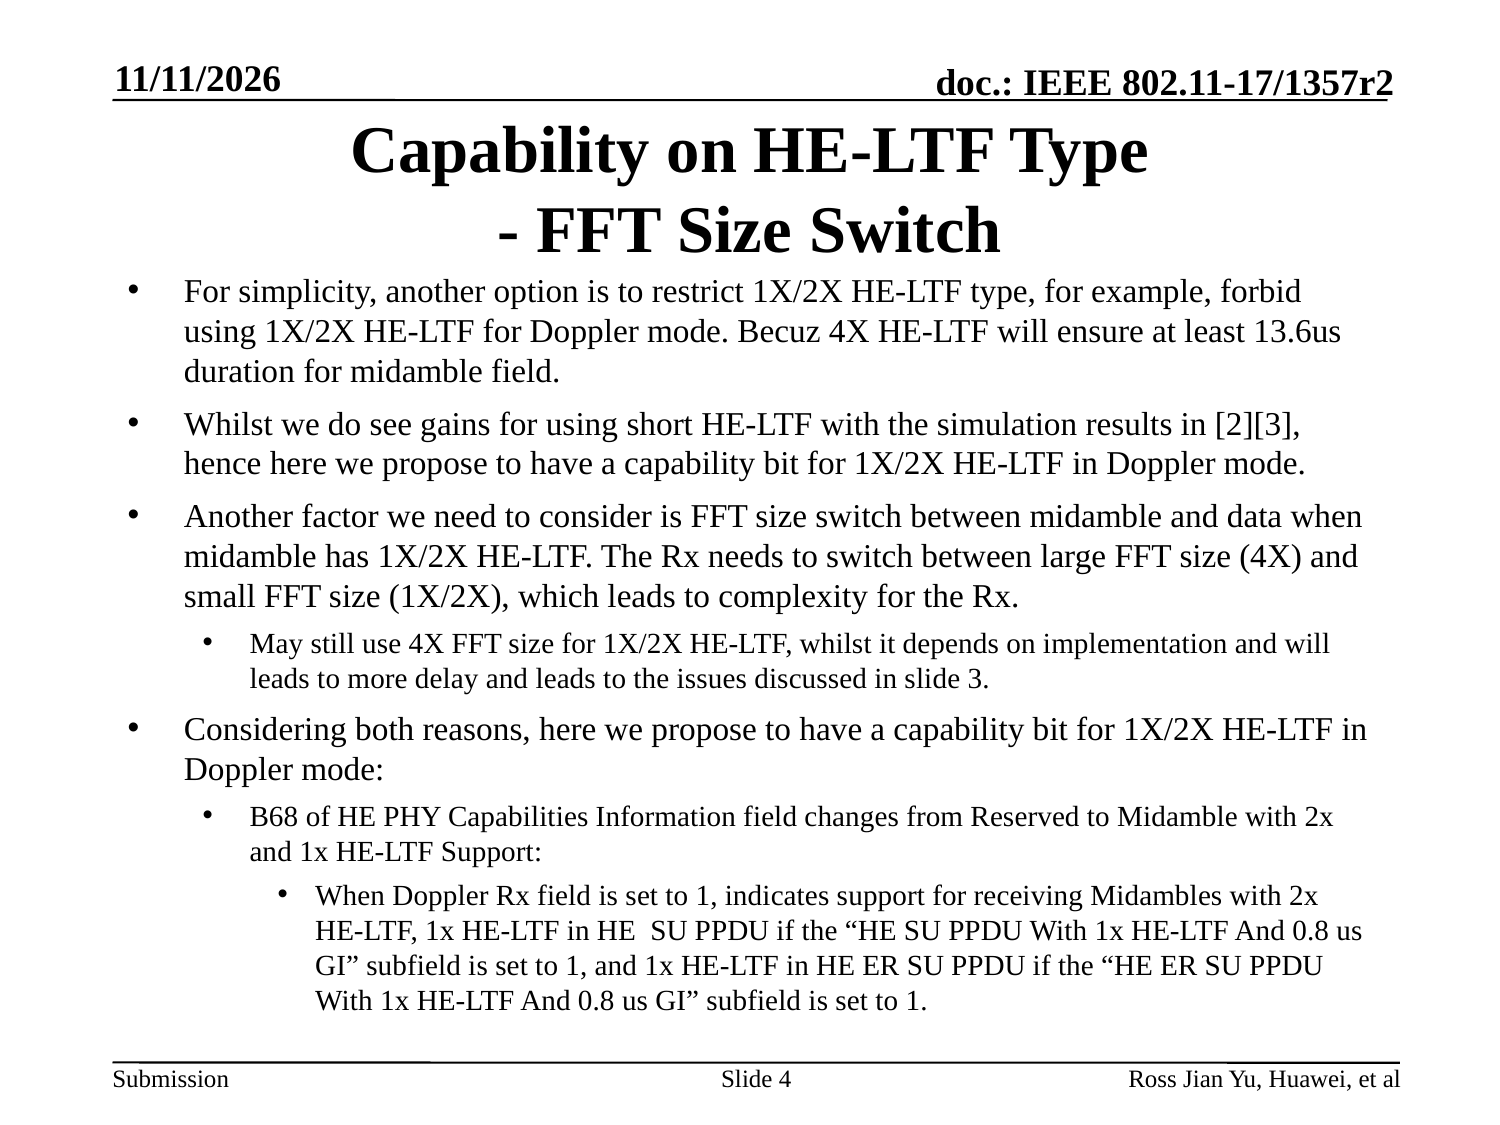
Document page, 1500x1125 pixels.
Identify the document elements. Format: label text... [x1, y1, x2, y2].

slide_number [114, 54, 423, 100]
slide_number Slide 4 [712, 1061, 800, 1123]
list For simplicity, another option is to restrict 1X/2X HE-LTF type, for example, forbid using 1X/2X HE-LTF for Doppler mode. Becuz 4X HE-LTF will ensure at least 13.6us duration for midamble field. Whilst we do see gains for using short HE-LTF with the simulation results in [2][3], hence here we propose to have a capability bit for 1X/2X HE-LTF in Doppler mode. Another factor we need to consider is FFT size switch between midamble and data when midamble has 1X/2X HE-LTF. The Rx needs to switch between large FFT size (4X) and small FFT size (1X/2X), which leads to complexity for the Rx. May still use 4X FFT size for 1X/2X HE-LTF, whilst it depends on implementation and will leads to more delay and leads to the issues discussed in slide 3. Considering both reasons, here we propose to have a capability bit for 1X/2X HE-LTF in Doppler mode: B68 of HE PHY Capabilities Information field changes from Reserved to Midamble with 2x and 1x HE-LTF Support: When Doppler Rx field is set to 1, indicates support for receiving Midambles with 2x HE-LTF, 1x HE-LTF in HE SU PPDU if the “HE SU PPDU With 1x HE-LTF And 0.8 us GI” subfield is set to 1, and 1x HE-LTF in HE ER SU PPDU if the “HE ER SU PPDU With 1x HE-LTF And 0.8 us GI” subfield is set to 1. [112, 261, 1388, 873]
footer Ross Jian Yu, Huawei, et al [878, 1061, 1402, 1093]
title Capability on HE-LTF Type - FFT Size Switch [112, 112, 1388, 260]
